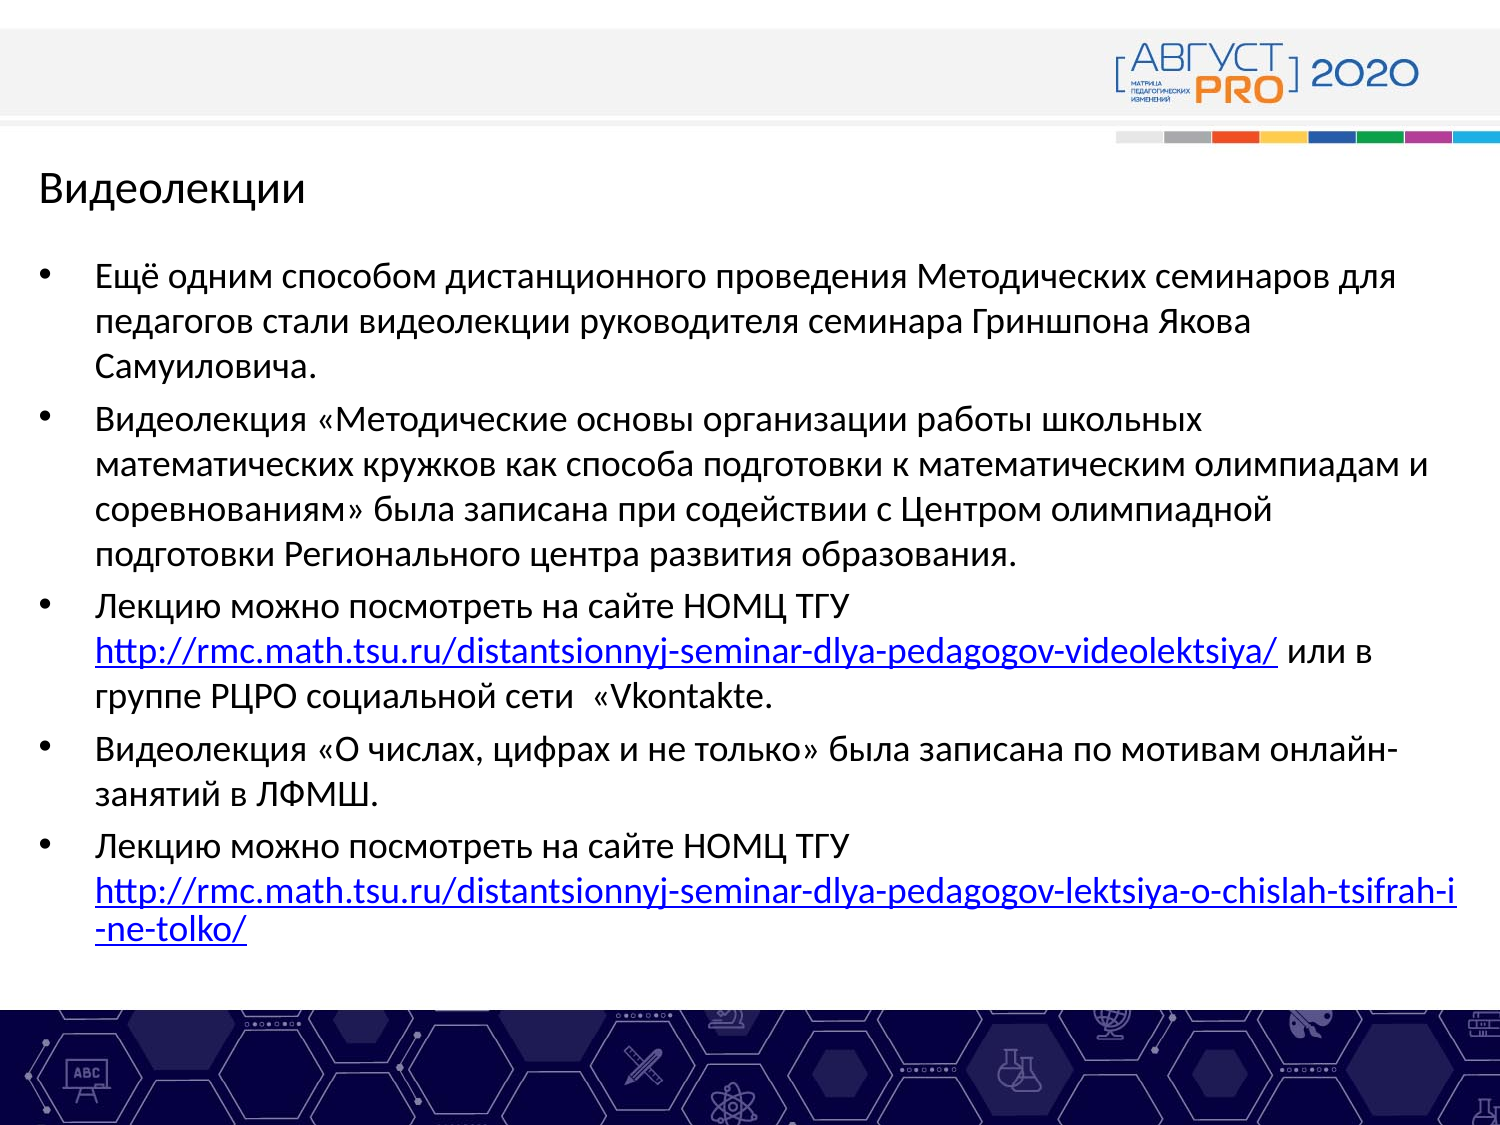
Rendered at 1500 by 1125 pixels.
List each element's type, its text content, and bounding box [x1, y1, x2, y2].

title Видеолекции [23, 149, 1477, 221]
picture [0, 0, 1500, 1125]
list Ещё одним способом дистанционного проведения Методических семинаров для педагогов стали видеолекции руководителя семинара Гриншпона Якова Самуиловича. Видеолекция «Методические основы организации работы школьных математических кружков как способа подготовки к математическим олимпиадам и соревнованиям» была записана при содействии с Центром олимпиадной подготовки Регионального центра развития образования. Лекцию можно посмотреть на сайте НОМЦ ТГУ http://rmc.math.tsu.ru/distantsionnyj-seminar-dlya-pedagogov-videolektsiya/ или в группе РЦРО социальной сети «Vkontakte. Видеолекция «О числах, цифрах и не только» была записана по мотивам онлайн- занятий в ЛФМШ. Лекцию можно посмотреть на сайте НОМЦ ТГУ http://rmc.math.tsu.ru/distantsionnyj-seminar-dlya-pedagogov-lektsiya-o-chislah-tsifrah-i-ne-tolko/ [23, 243, 1477, 953]
